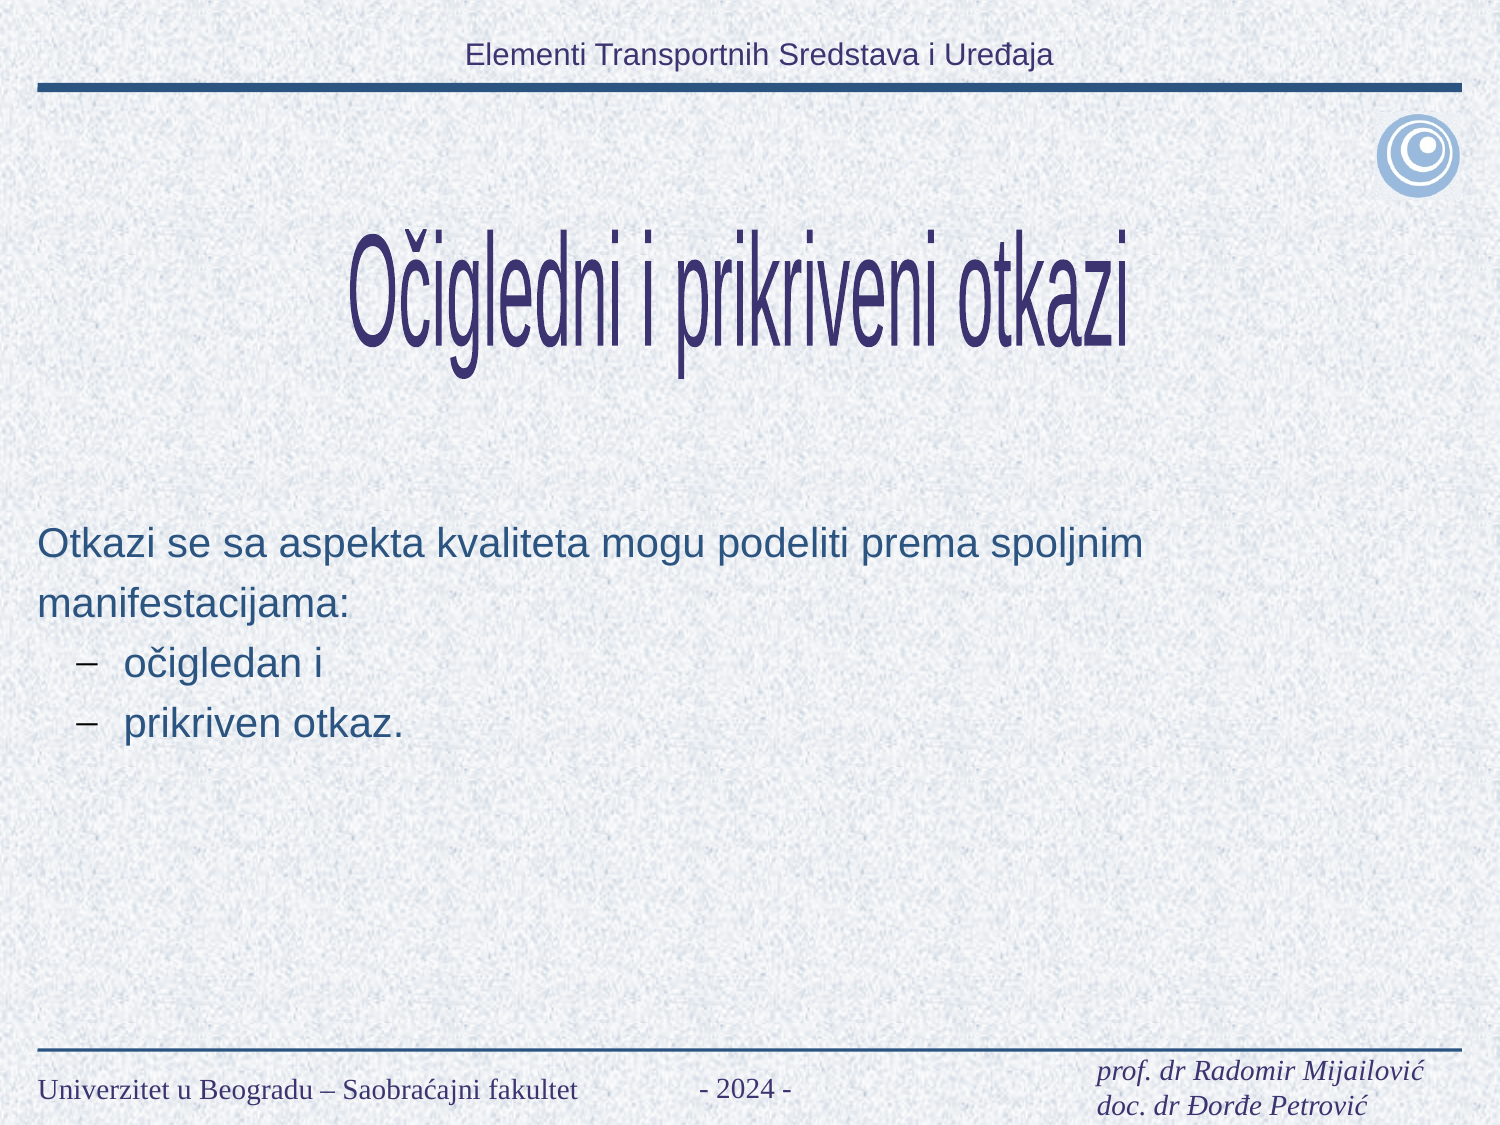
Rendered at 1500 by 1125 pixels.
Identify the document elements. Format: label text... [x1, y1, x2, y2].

text_box Otkazi se sa aspekta kvaliteta mogu podeliti prema spoljnim manifestacijama: očigledan i prikriven otkaz. [22, 498, 1450, 753]
picture [1374, 112, 1461, 200]
